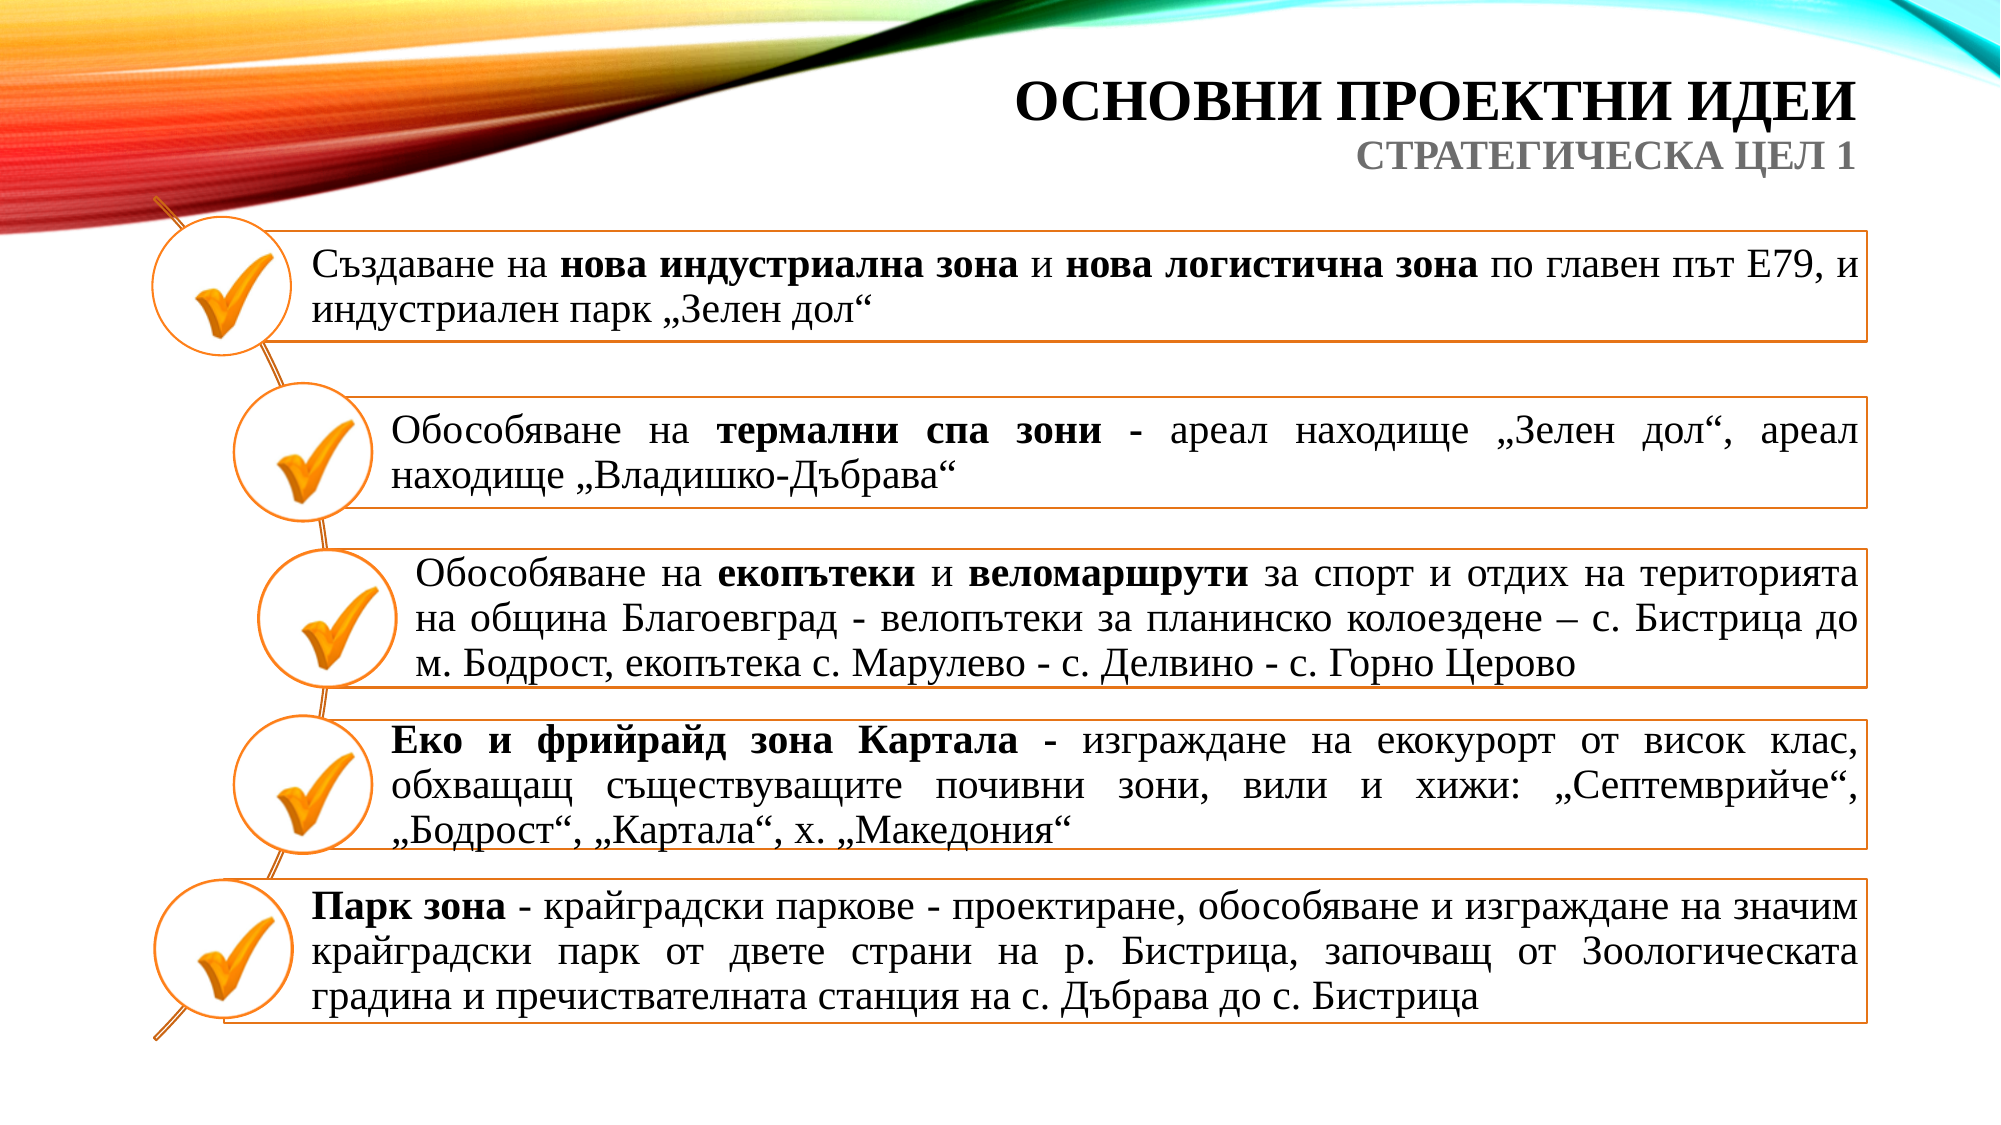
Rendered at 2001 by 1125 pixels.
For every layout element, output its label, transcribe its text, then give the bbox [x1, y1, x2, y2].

picture [0, 0, 2000, 237]
title Основни проектни идеи Стратегическа цел 1 [459, 18, 1872, 175]
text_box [139, 175, 1881, 1062]
